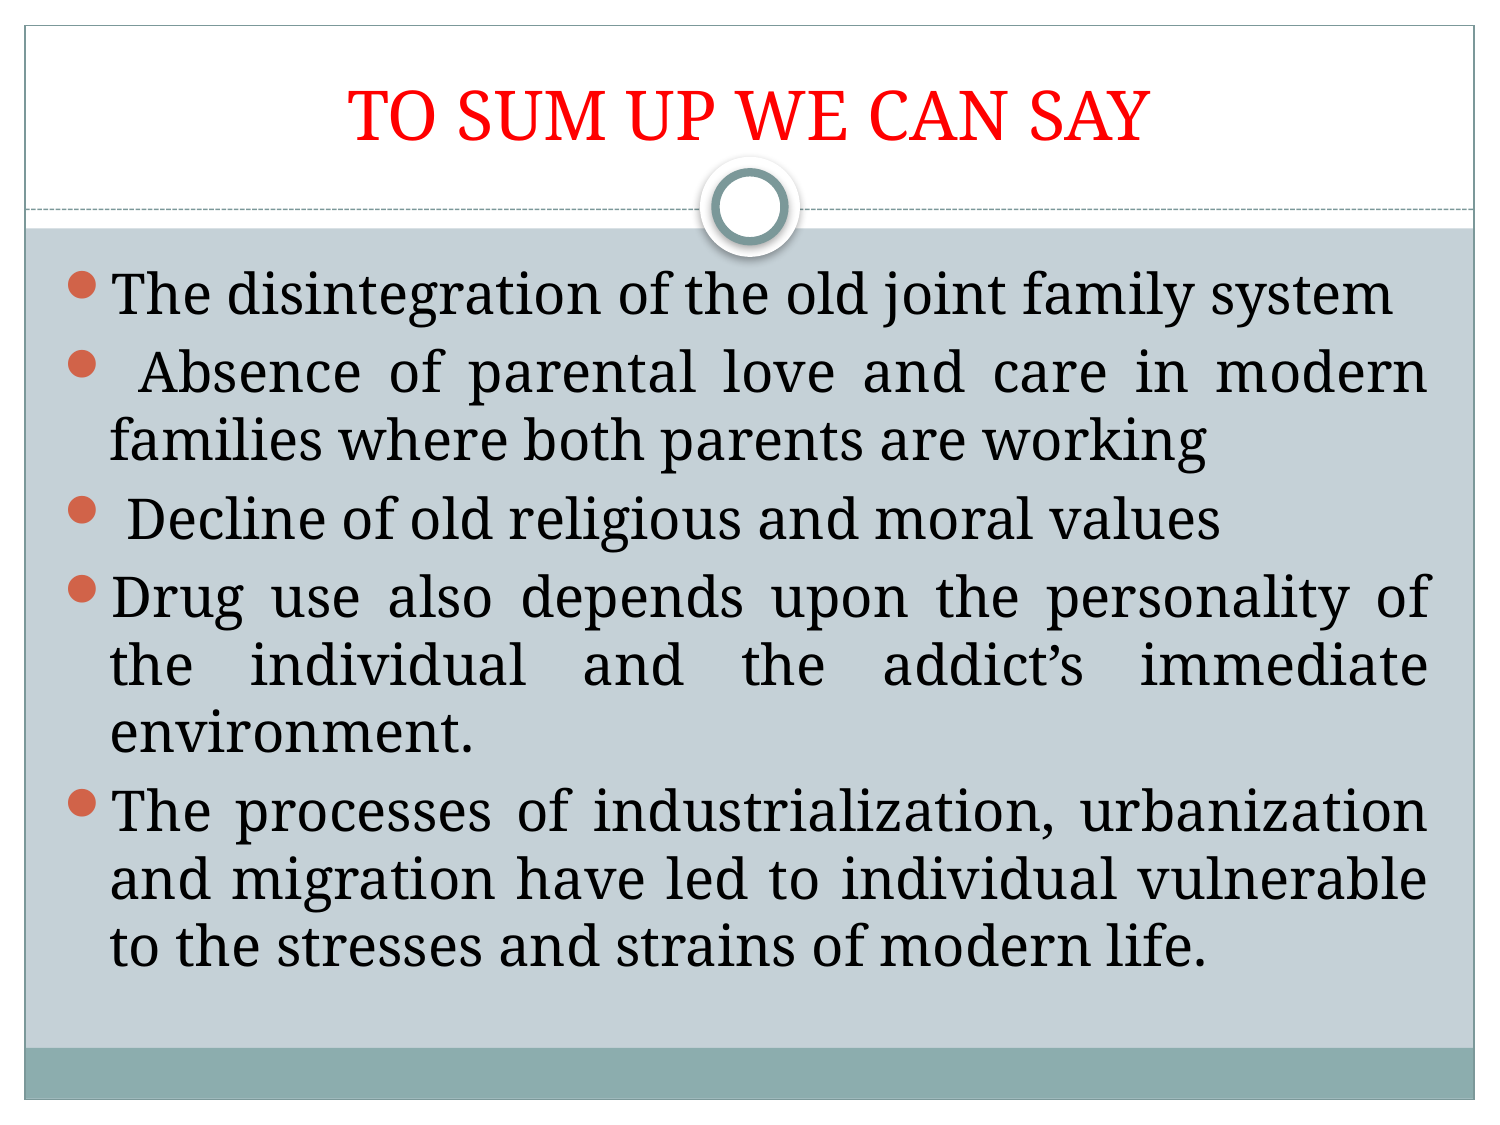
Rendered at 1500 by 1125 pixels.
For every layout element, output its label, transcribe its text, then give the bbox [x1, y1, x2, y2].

title TO SUM UP WE CAN SAY [49, 37, 1450, 162]
list The disintegration of the old joint family system Absence of parental love and care in modern families where both parents are working Decline of old religious and moral values Drug use also depends upon the personality of the individual and the addict’s immediate environment. The processes of industrialization, urbanization and migration have led to individual vulnerable to the stresses and strains of modern life. [49, 250, 1445, 1001]
